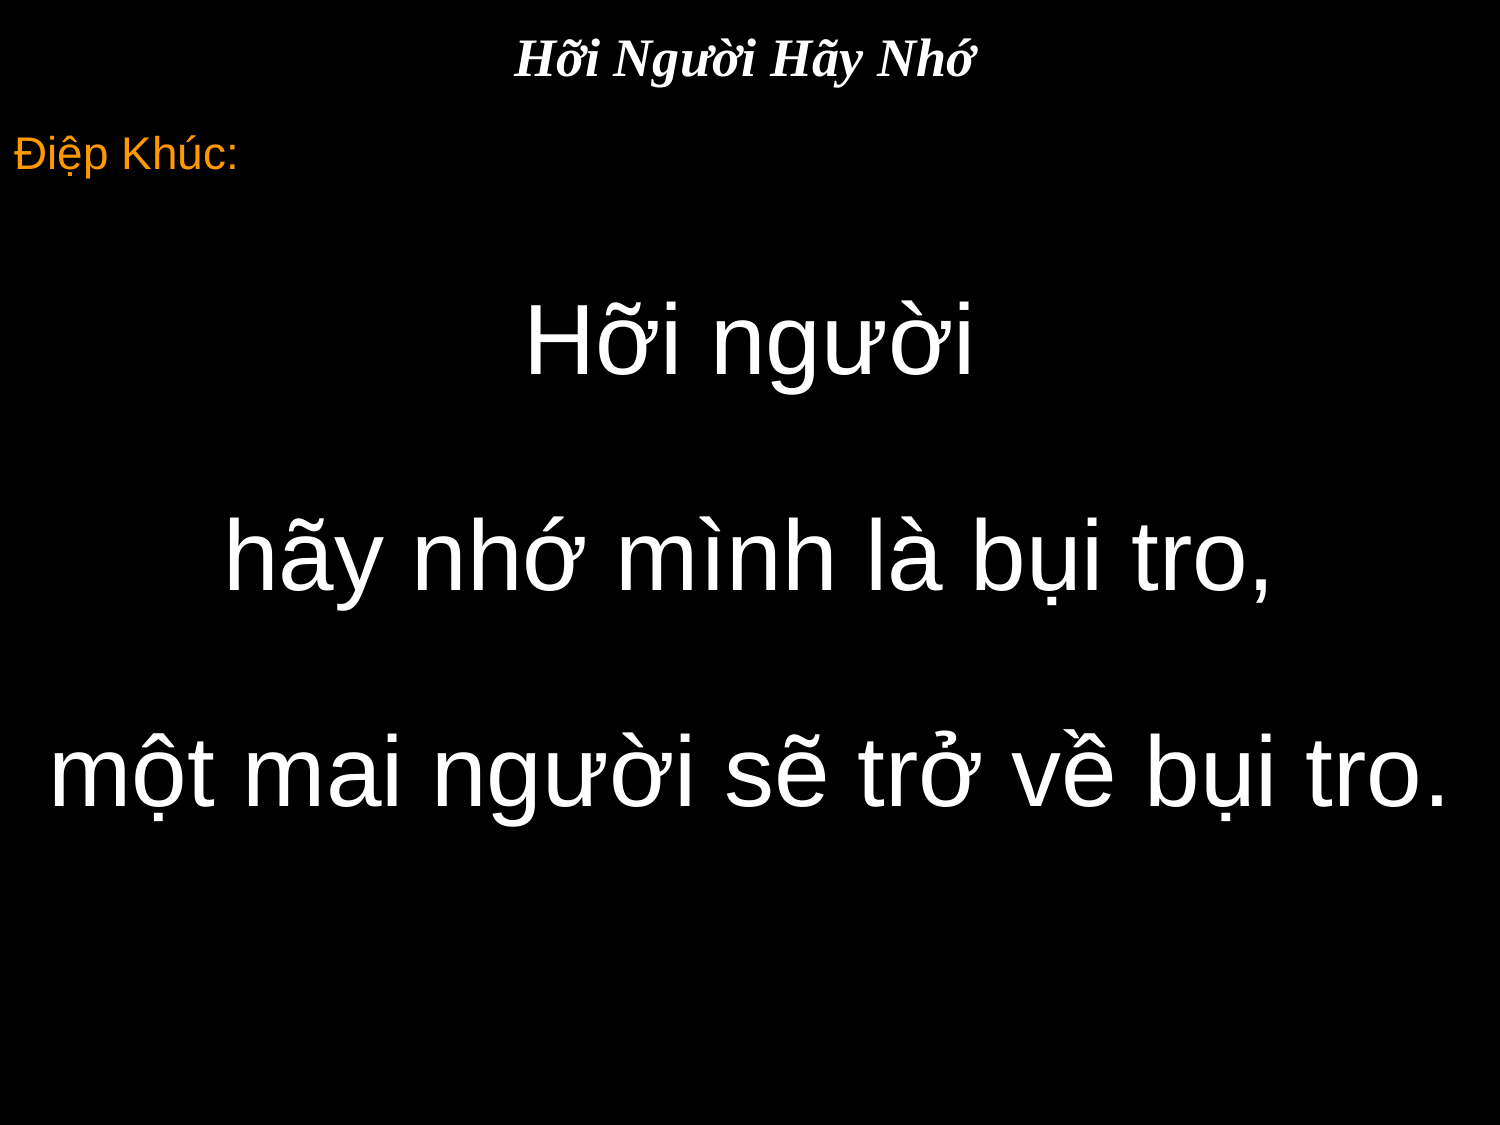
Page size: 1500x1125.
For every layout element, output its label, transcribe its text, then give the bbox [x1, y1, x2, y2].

text_box Điệp Khúc: Hỡi người hãy nhớ mình là bụi tro, một mai người sẽ trở về bụi tro. [0, 95, 1500, 834]
text_box Hỡi Người Hãy Nhớ [2, 14, 1500, 95]
